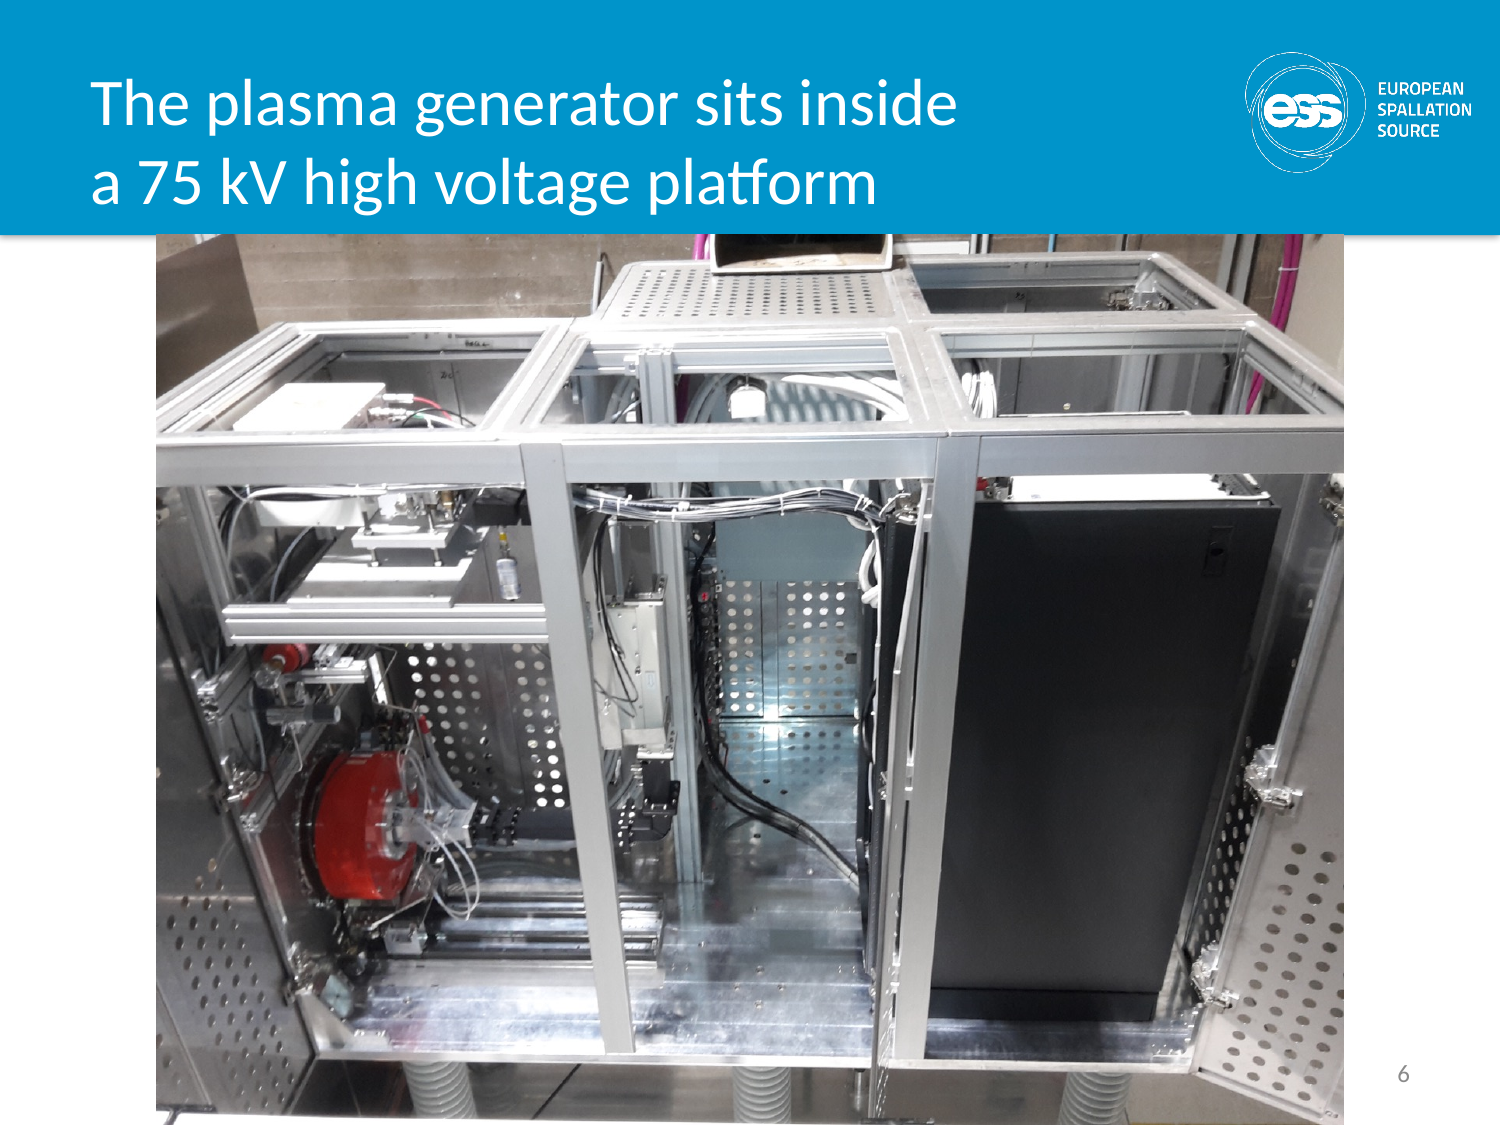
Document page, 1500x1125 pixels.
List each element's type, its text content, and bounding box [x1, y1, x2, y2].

picture [1264, 94, 1342, 127]
picture [1418, 104, 1423, 115]
picture [156, 235, 1344, 1125]
picture [1389, 104, 1393, 115]
picture [1400, 83, 1407, 94]
picture [1443, 86, 1450, 93]
picture [1379, 83, 1385, 94]
picture [1454, 83, 1458, 94]
picture [1398, 109, 1406, 115]
slide_number 6 [1347, 1042, 1425, 1103]
title The plasma generator sits inside a 75 kV high voltage platform [75, 44, 1247, 233]
picture [1423, 83, 1430, 94]
picture [1422, 125, 1428, 134]
picture [1436, 104, 1444, 115]
picture [1409, 104, 1415, 115]
picture [1432, 125, 1438, 136]
